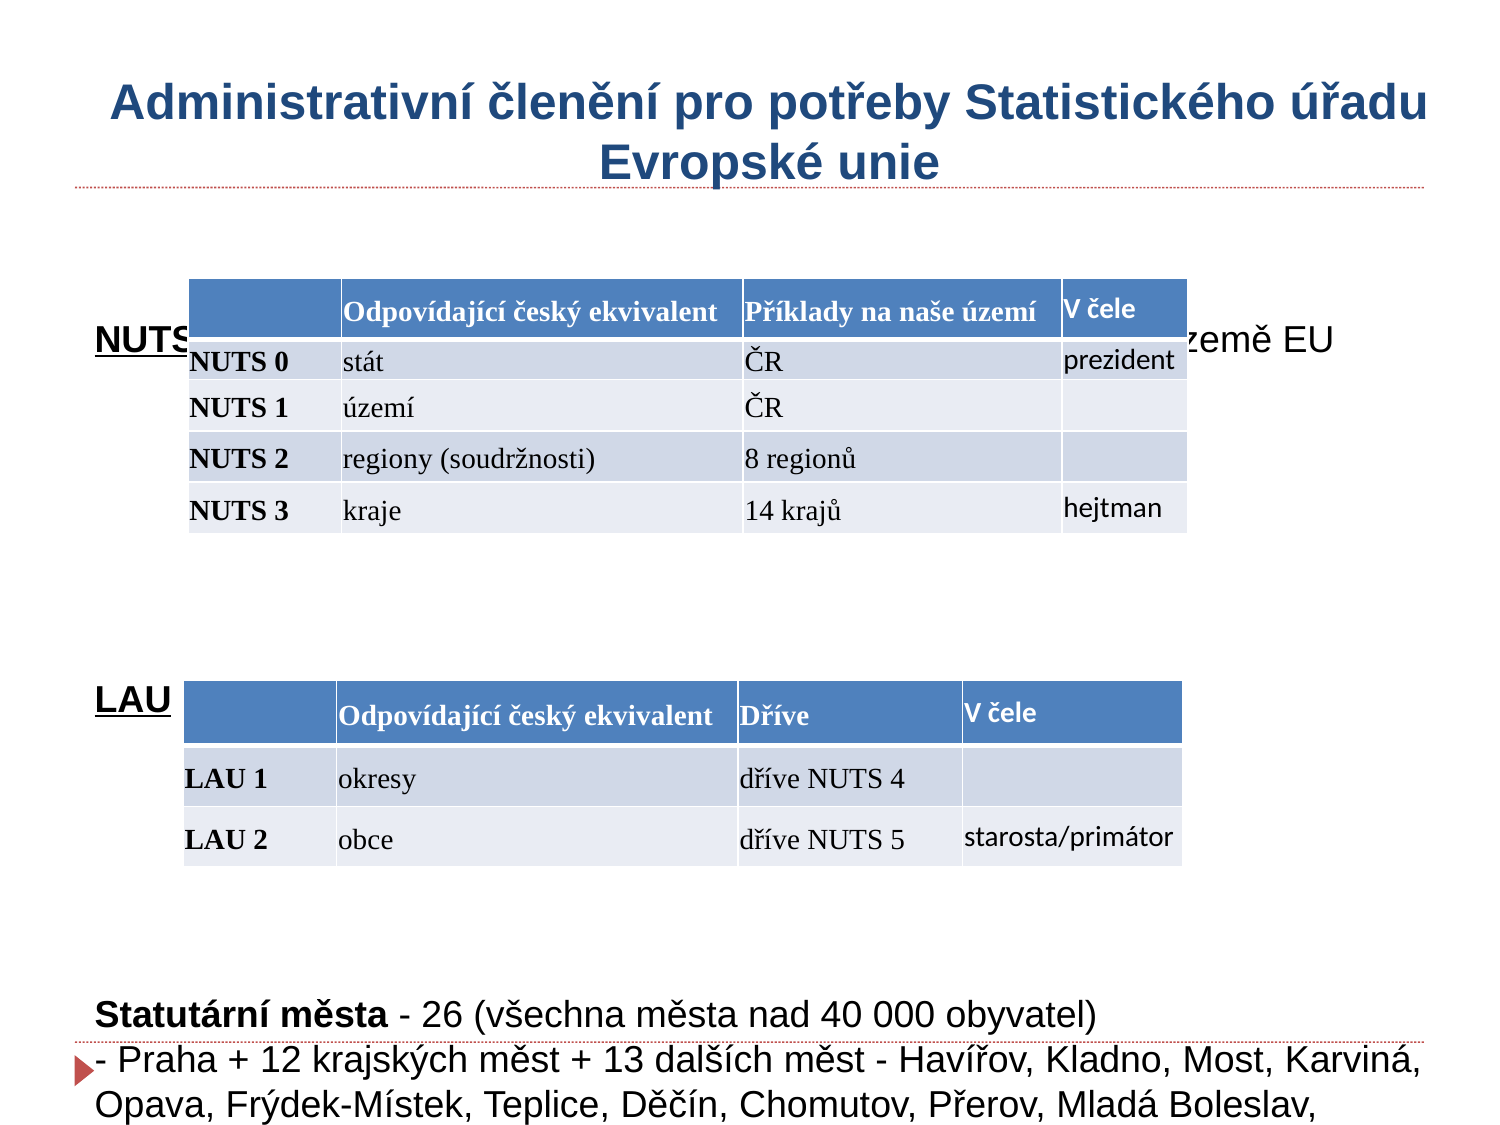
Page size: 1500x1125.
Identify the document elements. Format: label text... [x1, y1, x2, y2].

table_header Odpovídající český ekvivalent [337, 681, 737, 743]
title Administrativní členění pro potřeby Statistického úřadu Evropské unie [94, 78, 1445, 241]
table_header Odpovídající český ekvivalent [342, 279, 742, 337]
table_header Dříve [739, 681, 962, 743]
table_cell stát [342, 342, 742, 379]
table_cell hejtman [1063, 483, 1187, 533]
table_cell [963, 748, 1182, 806]
table_cell LAU 2 [184, 807, 336, 866]
list NUTS (Nomenklatura územních statistických jednotek) - platí pro země EU LAU - Místní samosprávné jednotky (Local Administrative Units) Statutární města - 26 (všechna města nad 40 000 obyvatel) - Praha + 12 krajských měst + 13 dalších měst - Havířov, Kladno, Most, Karviná, Opava, Frýdek-Místek, Teplice, Děčín, Chomutov, Přerov, Mladá Boleslav, Jablonec nad Nisou, Prostějov [94, 315, 1471, 1125]
table_header Příklady na naše území [744, 279, 1061, 337]
table_cell prezident [1063, 342, 1187, 379]
table_cell [1063, 432, 1187, 481]
table_cell NUTS 0 [189, 342, 341, 379]
table_cell ČR [744, 342, 1061, 379]
table_cell obce [337, 807, 737, 866]
table_cell 14 krajů [744, 483, 1061, 533]
table_cell regiony (soudržnosti) [342, 432, 742, 481]
table_header [184, 681, 336, 743]
table_cell NUTS 3 [189, 483, 341, 533]
table_cell území [342, 380, 742, 430]
table_cell 8 regionů [744, 432, 1061, 481]
table_cell okresy [337, 748, 737, 806]
table_header V čele [1063, 279, 1187, 337]
table_cell starosta/primátor [963, 807, 1182, 866]
table_header [189, 279, 341, 337]
table_cell ČR [744, 380, 1061, 430]
table_cell [1063, 380, 1187, 430]
table_cell dříve NUTS 5 [739, 807, 962, 866]
table_header V čele [963, 681, 1182, 743]
table_cell NUTS 1 [189, 380, 341, 430]
table_cell LAU 1 [184, 748, 336, 806]
table_cell NUTS 2 [189, 432, 341, 481]
table_cell dříve NUTS 4 [739, 748, 962, 806]
table_cell kraje [342, 483, 742, 533]
